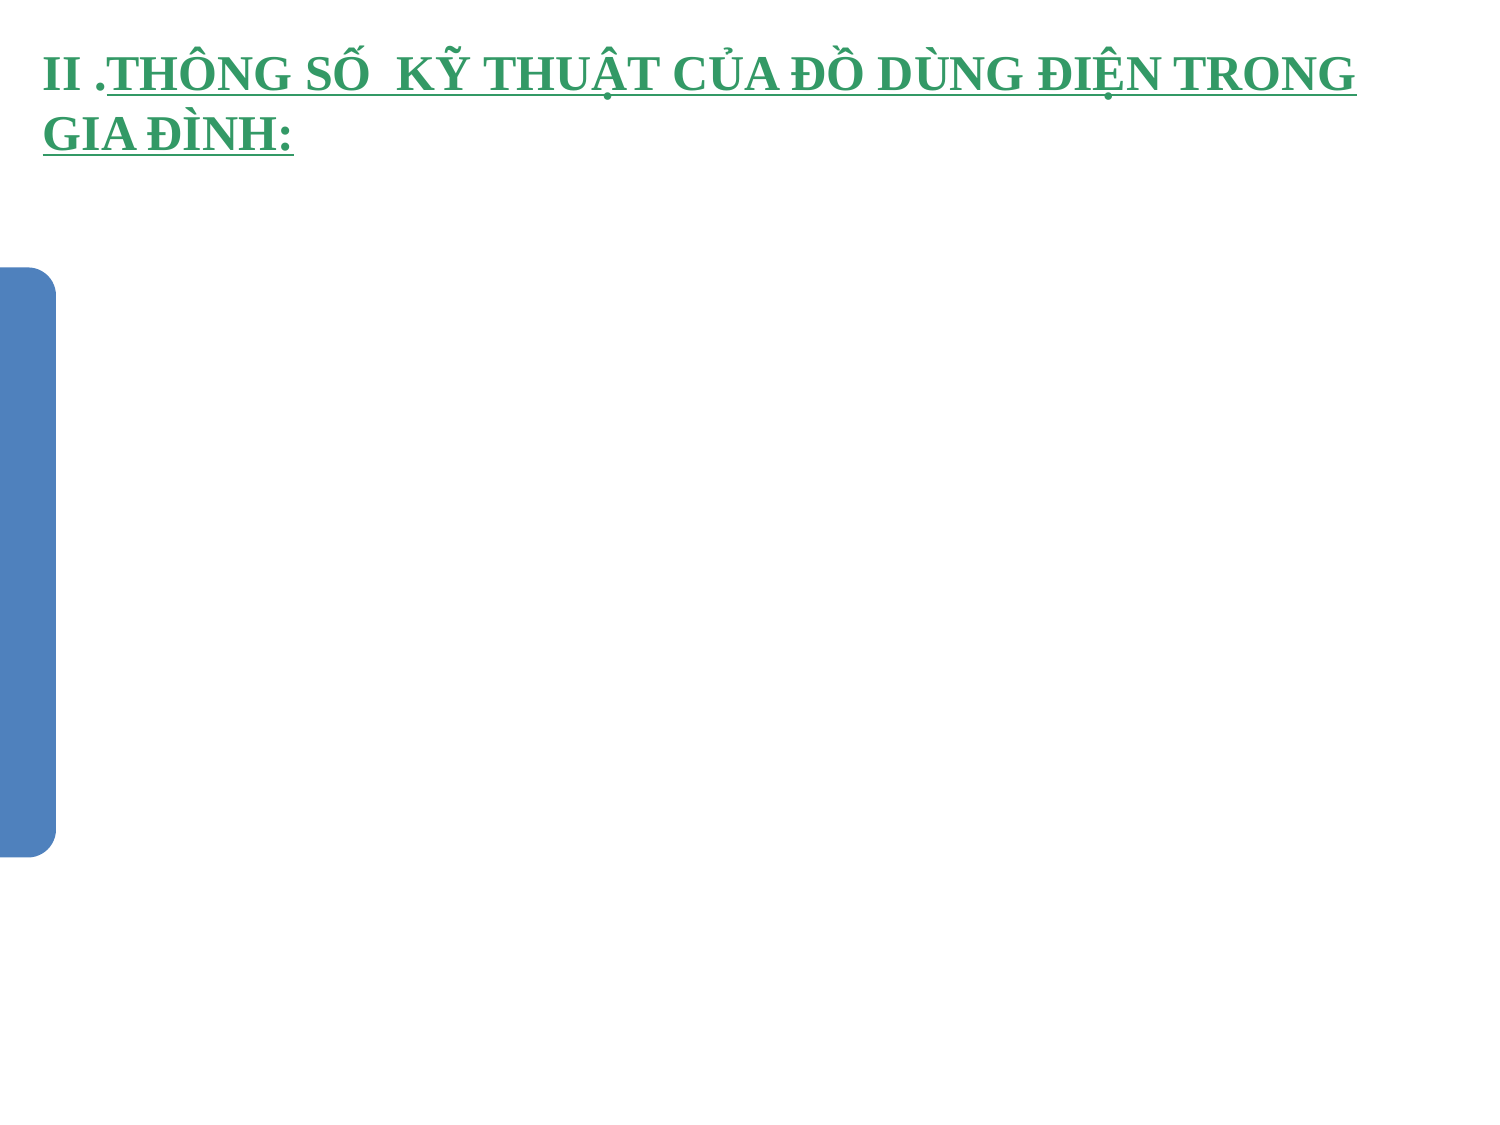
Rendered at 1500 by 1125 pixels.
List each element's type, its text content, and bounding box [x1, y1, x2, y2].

text_box [0, 265, 59, 860]
text_box II .THÔNG SỐ KỸ THUẬT CỦA ĐỒ DÙNG ĐIỆN TRONG GIA ĐÌNH: [27, 33, 1463, 168]
